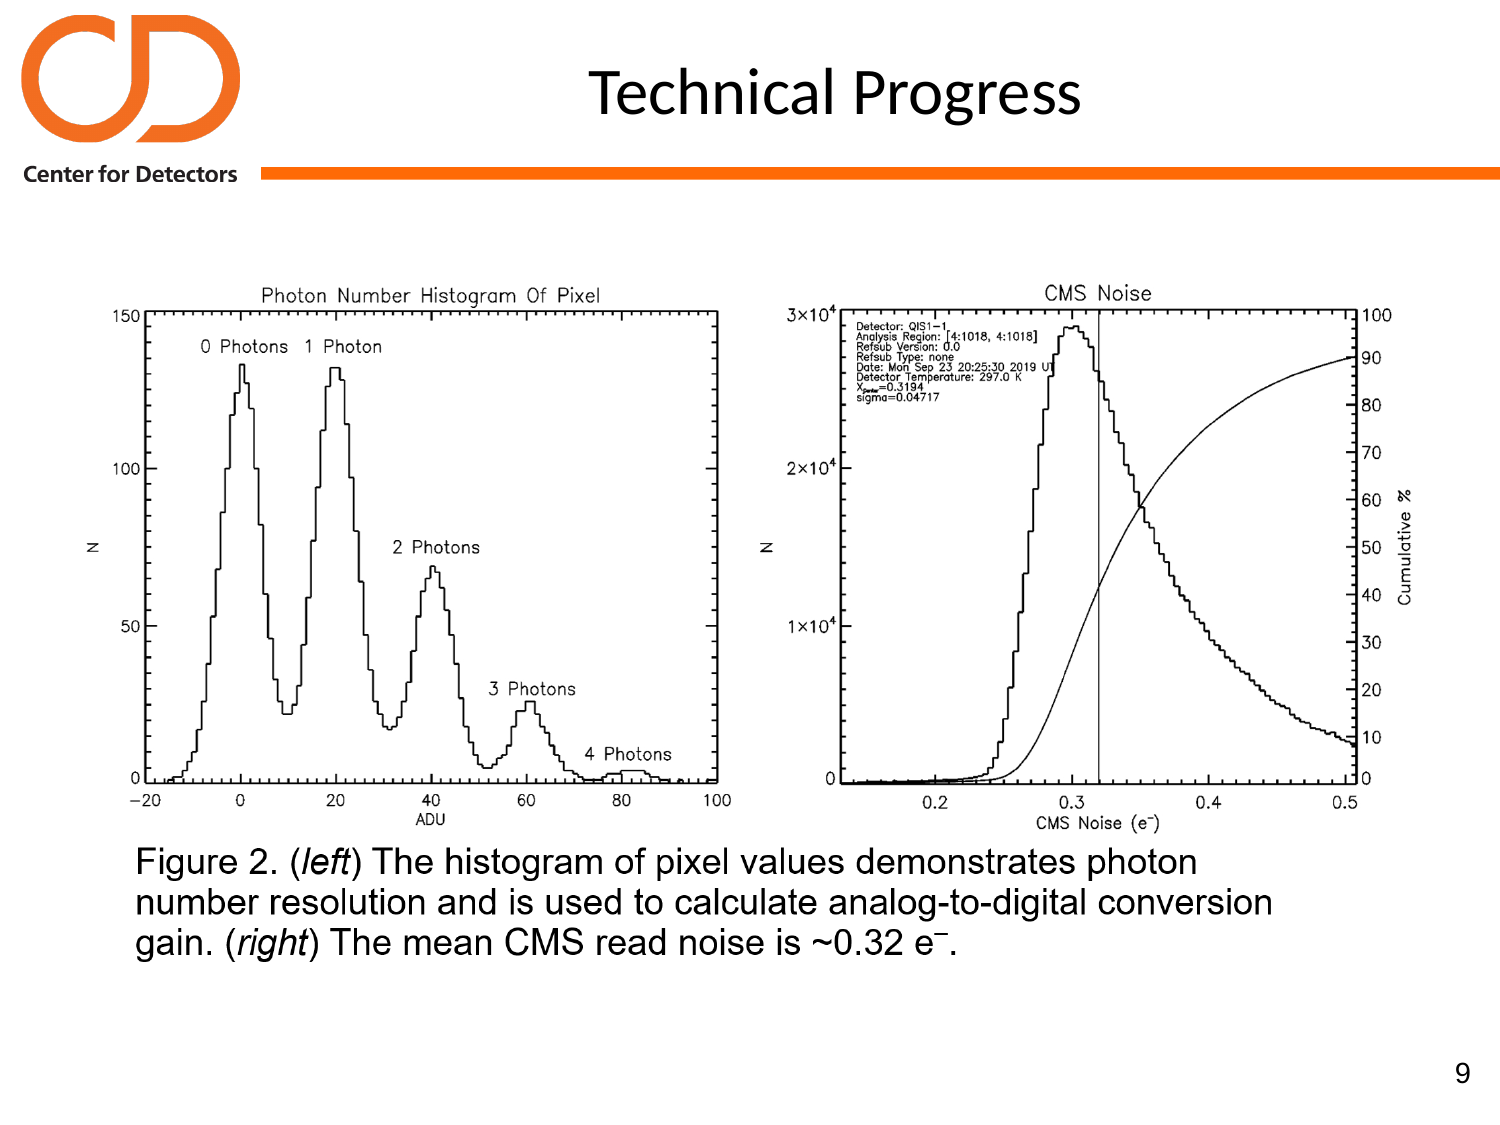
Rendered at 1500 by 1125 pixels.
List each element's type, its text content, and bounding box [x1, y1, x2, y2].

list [74, 274, 1426, 967]
slide_number 9 [1135, 1046, 1487, 1125]
title Technical Progress [262, 12, 1425, 163]
picture [21, 15, 240, 182]
